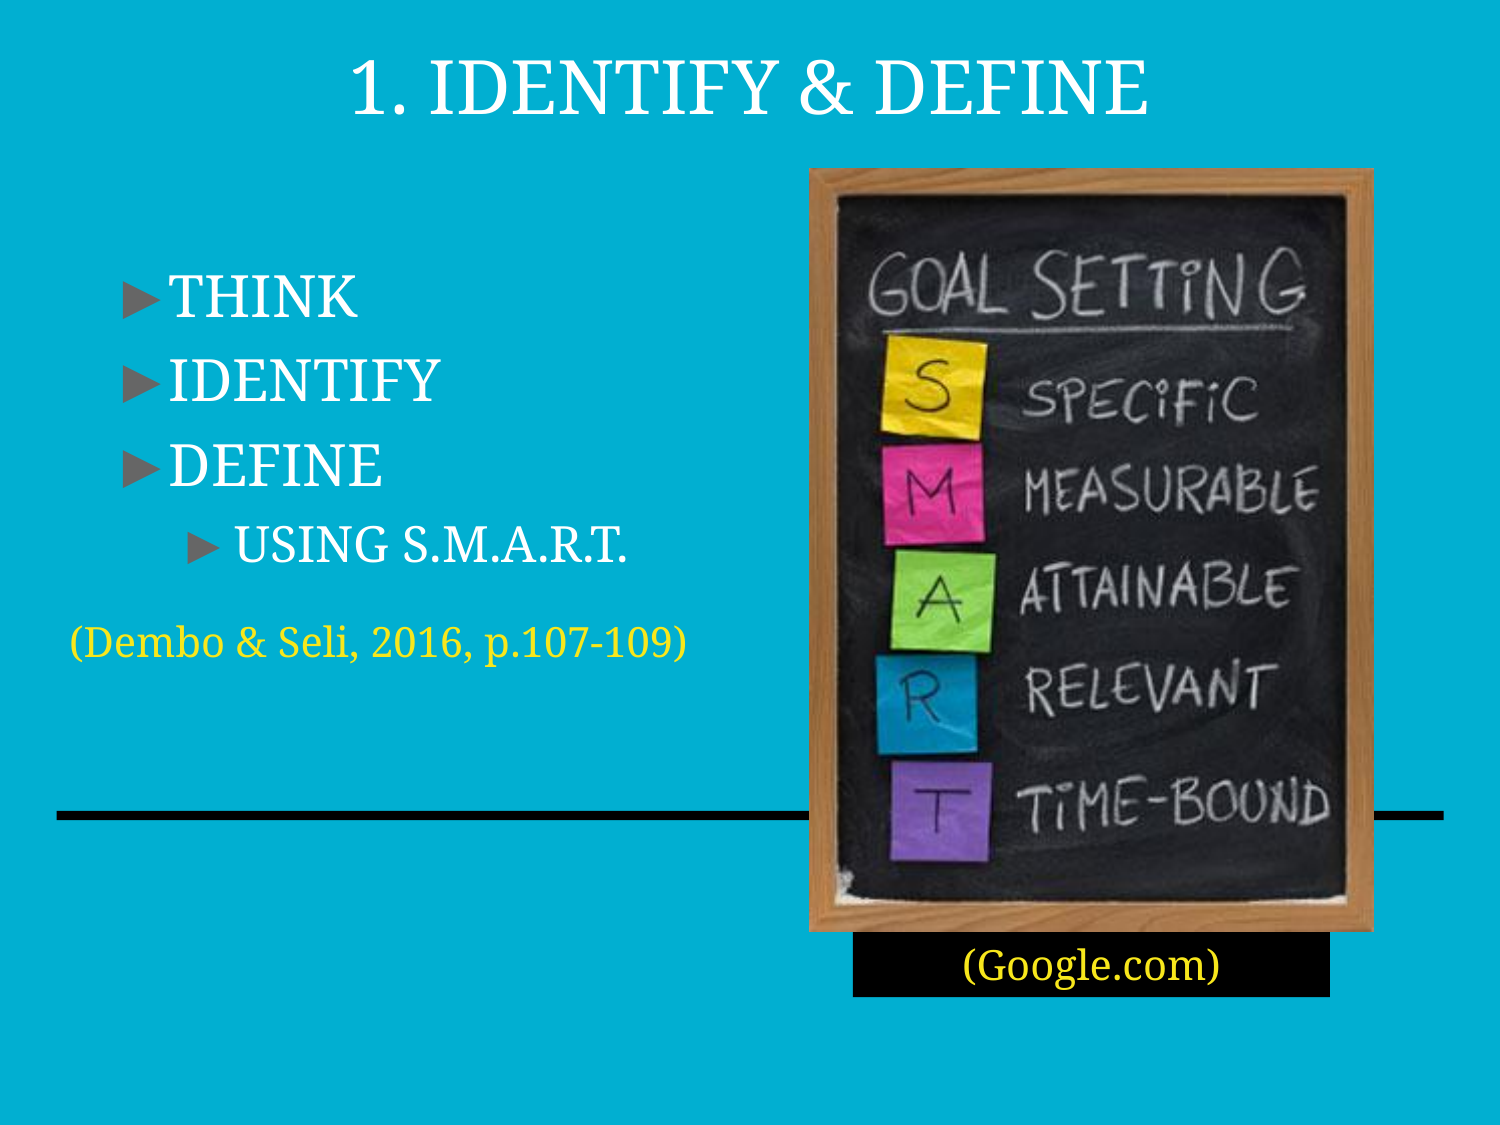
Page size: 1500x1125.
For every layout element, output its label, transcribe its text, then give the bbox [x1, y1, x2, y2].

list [731, 168, 1452, 932]
title 1. IDENTIFY & DEFINE [133, 0, 1367, 169]
text_box (Dembo & Seli, 2016, p.107-109) [44, 607, 713, 674]
list THINK IDENTIFY DEFINE USING S.M.A.R.T. [112, 251, 713, 607]
list THINK IDENTIFY DEFINE USING S.M.A.R.T. [112, 674, 713, 888]
text_box (Google.com) [852, 941, 1330, 998]
